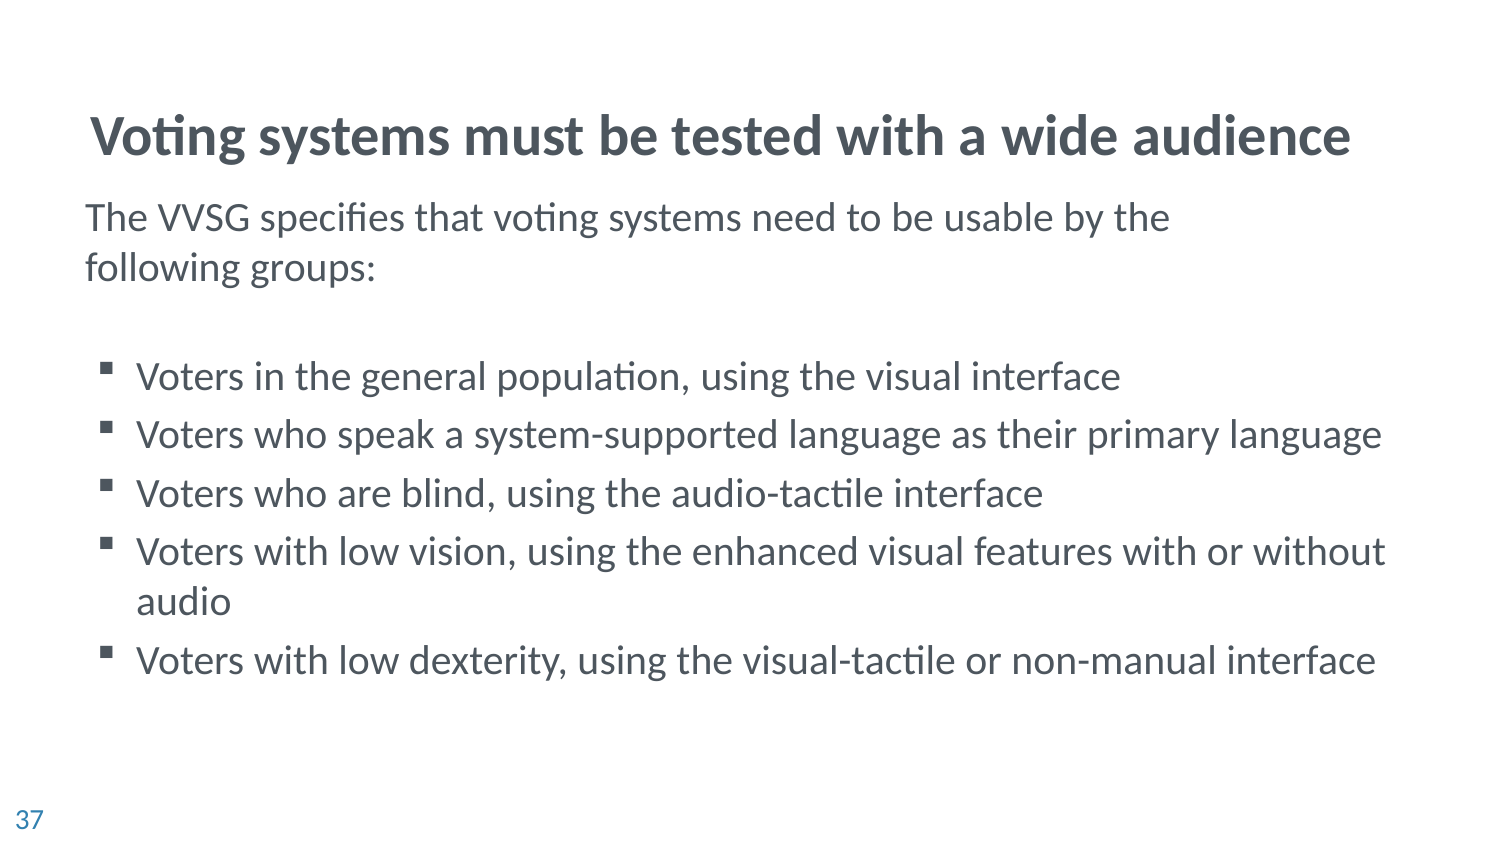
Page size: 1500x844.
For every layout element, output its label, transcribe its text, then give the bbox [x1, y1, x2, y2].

title Voting systems must be tested with a wide audience [75, 33, 1425, 175]
list Voters in the general population, using the visual interface Voters who speak a system-supported language as their primary language Voters who are blind, using the audio-tactile interface Voters with low vision, using the enhanced visual features with or without audio Voters with low dexterity, using the visual-tactile or non-manual interface [81, 341, 1432, 761]
text_box The VVSG specifies that voting systems need to be usable by the following groups: [70, 181, 1339, 297]
